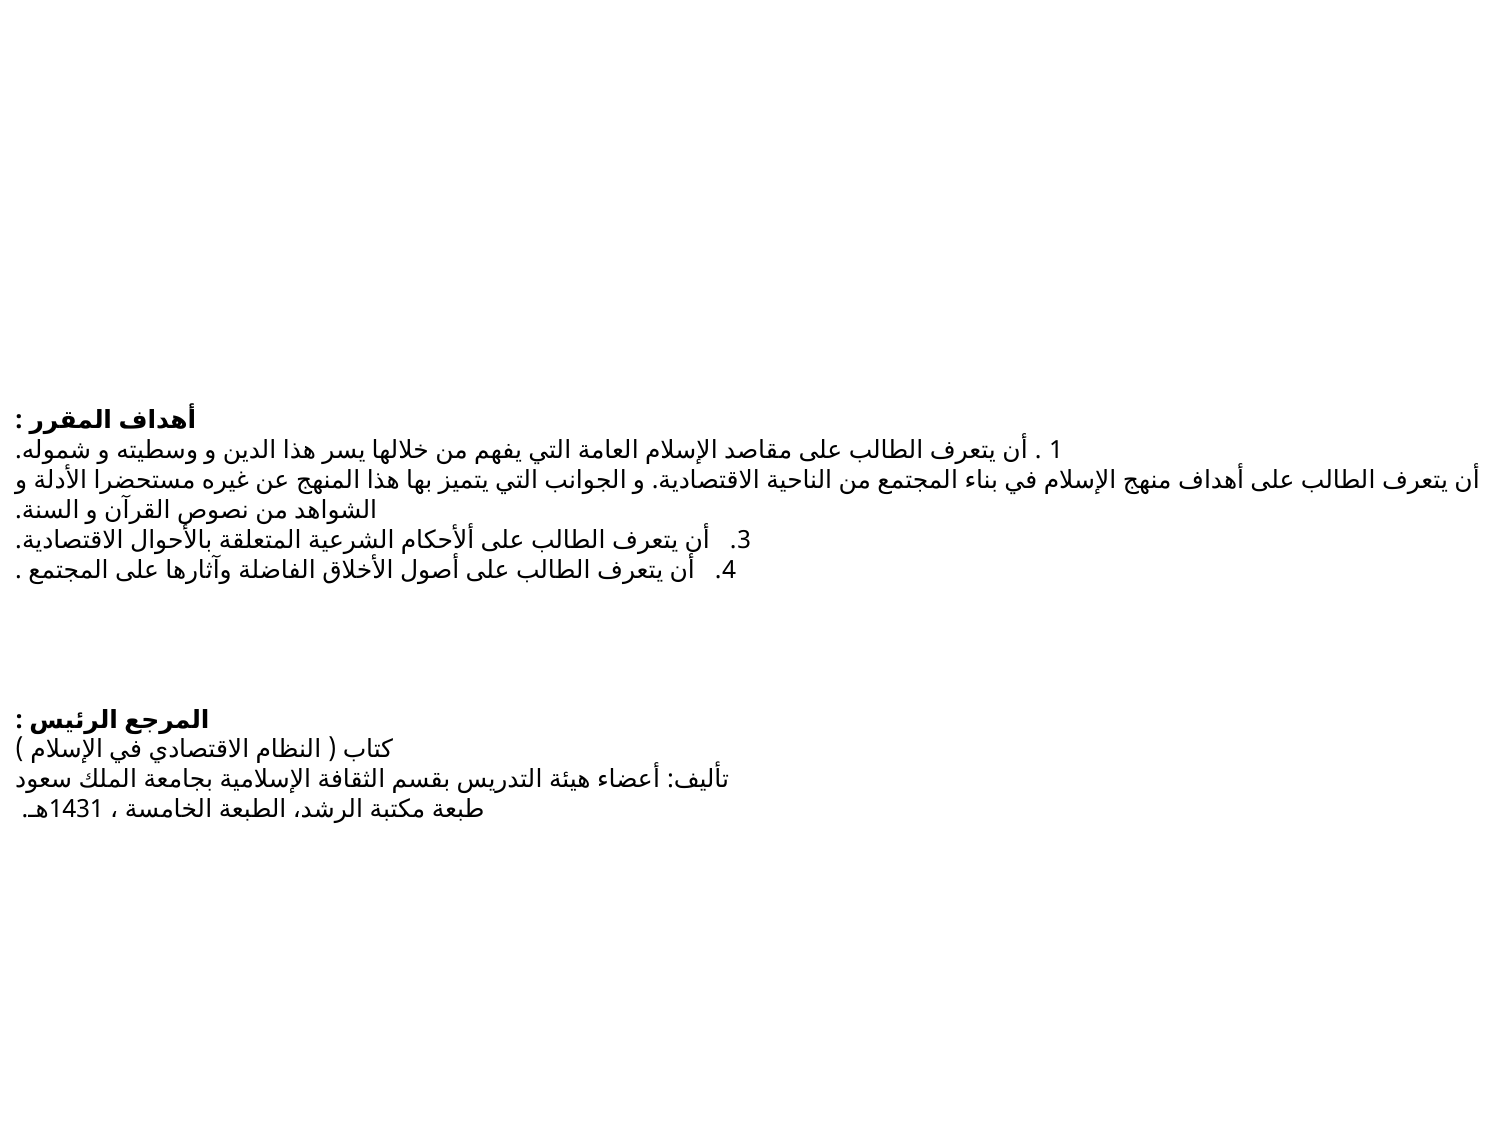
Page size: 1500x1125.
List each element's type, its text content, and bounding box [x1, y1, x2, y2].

text_box أهداف المقرر : 1 . أن يتعرف الطالب على مقاصد الإسلام العامة التي يفهم من خلالها يسر هذا الدين و وسطيته و شموله. 2. أن يتعرف الطالب على أهداف منهج الإسلام في بناء المجتمع من الناحية الاقتصادية. و الجوانب التي يتميز بها هذا المنهج عن غيره مستحضرا الأدلة و الشواهد من نصوص القرآن و السنة. 3. أن يتعرف الطالب على ألأحكام الشرعية المتعلقة بالأحوال الاقتصادية. 4. أن يتعرف الطالب على أصول الأخلاق الفاضلة وآثارها على المجتمع . المرجع الرئيس : كتاب ( النظام الاقتصادي في الإسلام ) تأليف: أعضاء هيئة التدريس بقسم الثقافة الإسلامية بجامعة الملك سعود طبعة مكتبة الرشد، الطبعة الخامسة ، 1431هـ. [0, 366, 1500, 831]
